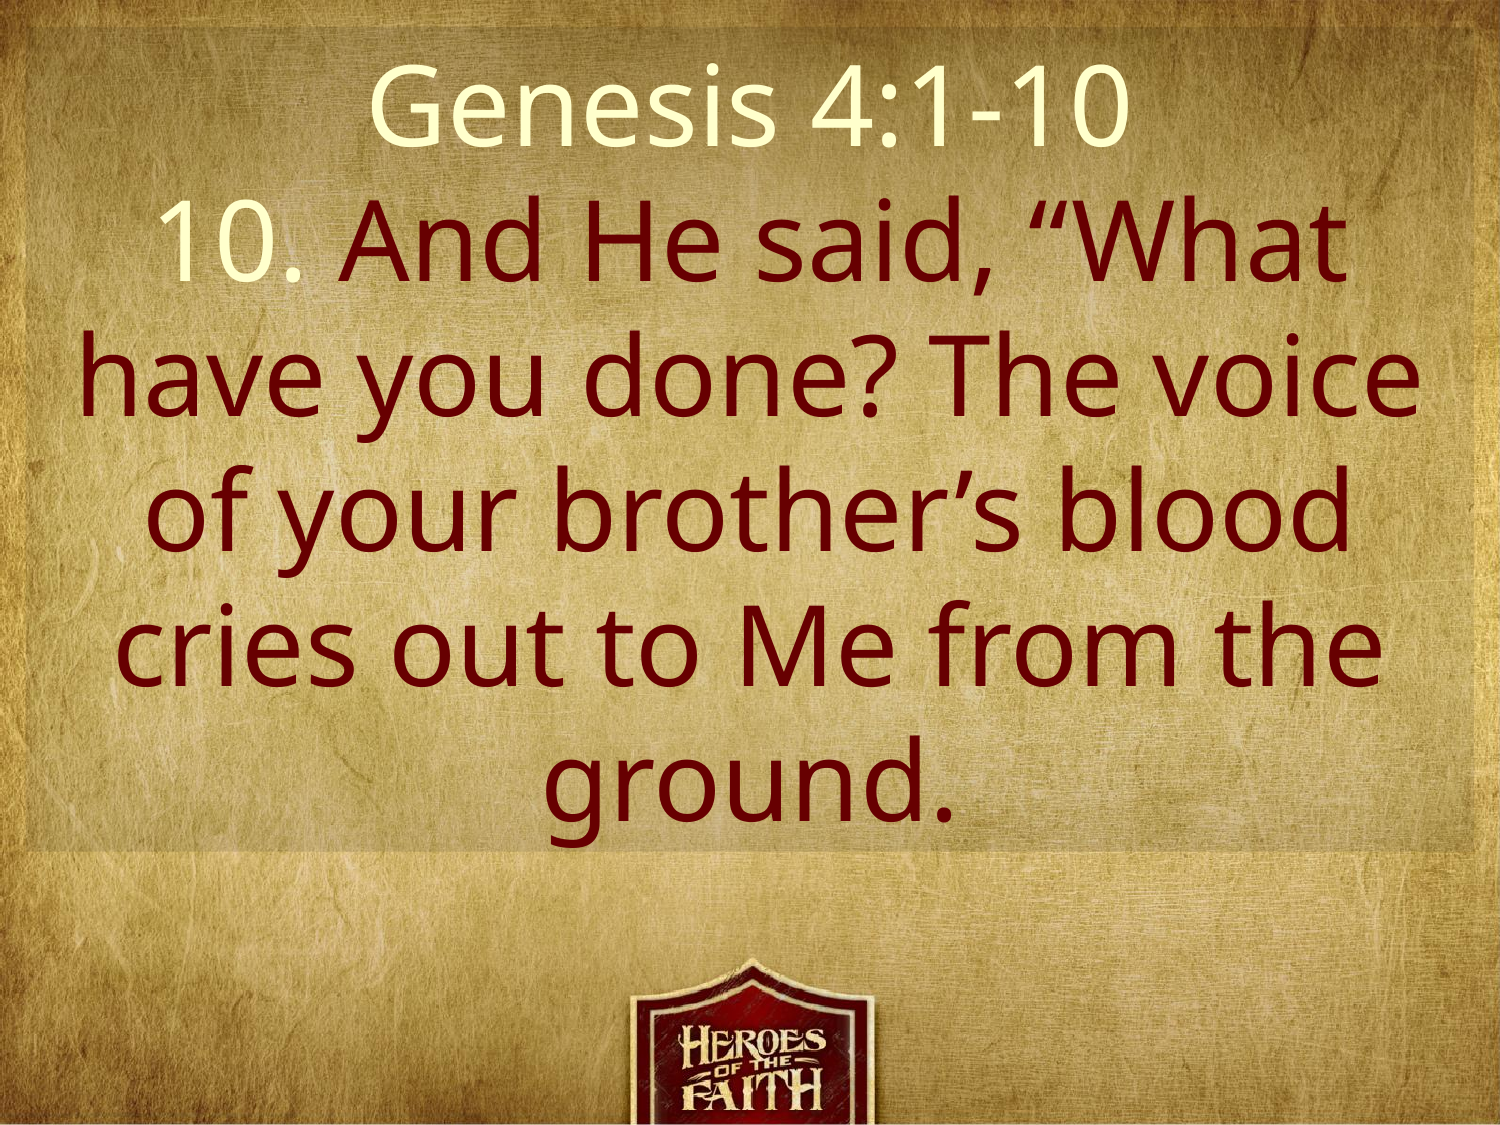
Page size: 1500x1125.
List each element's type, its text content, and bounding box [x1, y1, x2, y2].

text_box Genesis 4:1-10 10. And He said, “What have you done? The voice of your brother’s blood cries out to Me from the ground. [25, 26, 1475, 852]
picture [0, 0, 1500, 1125]
